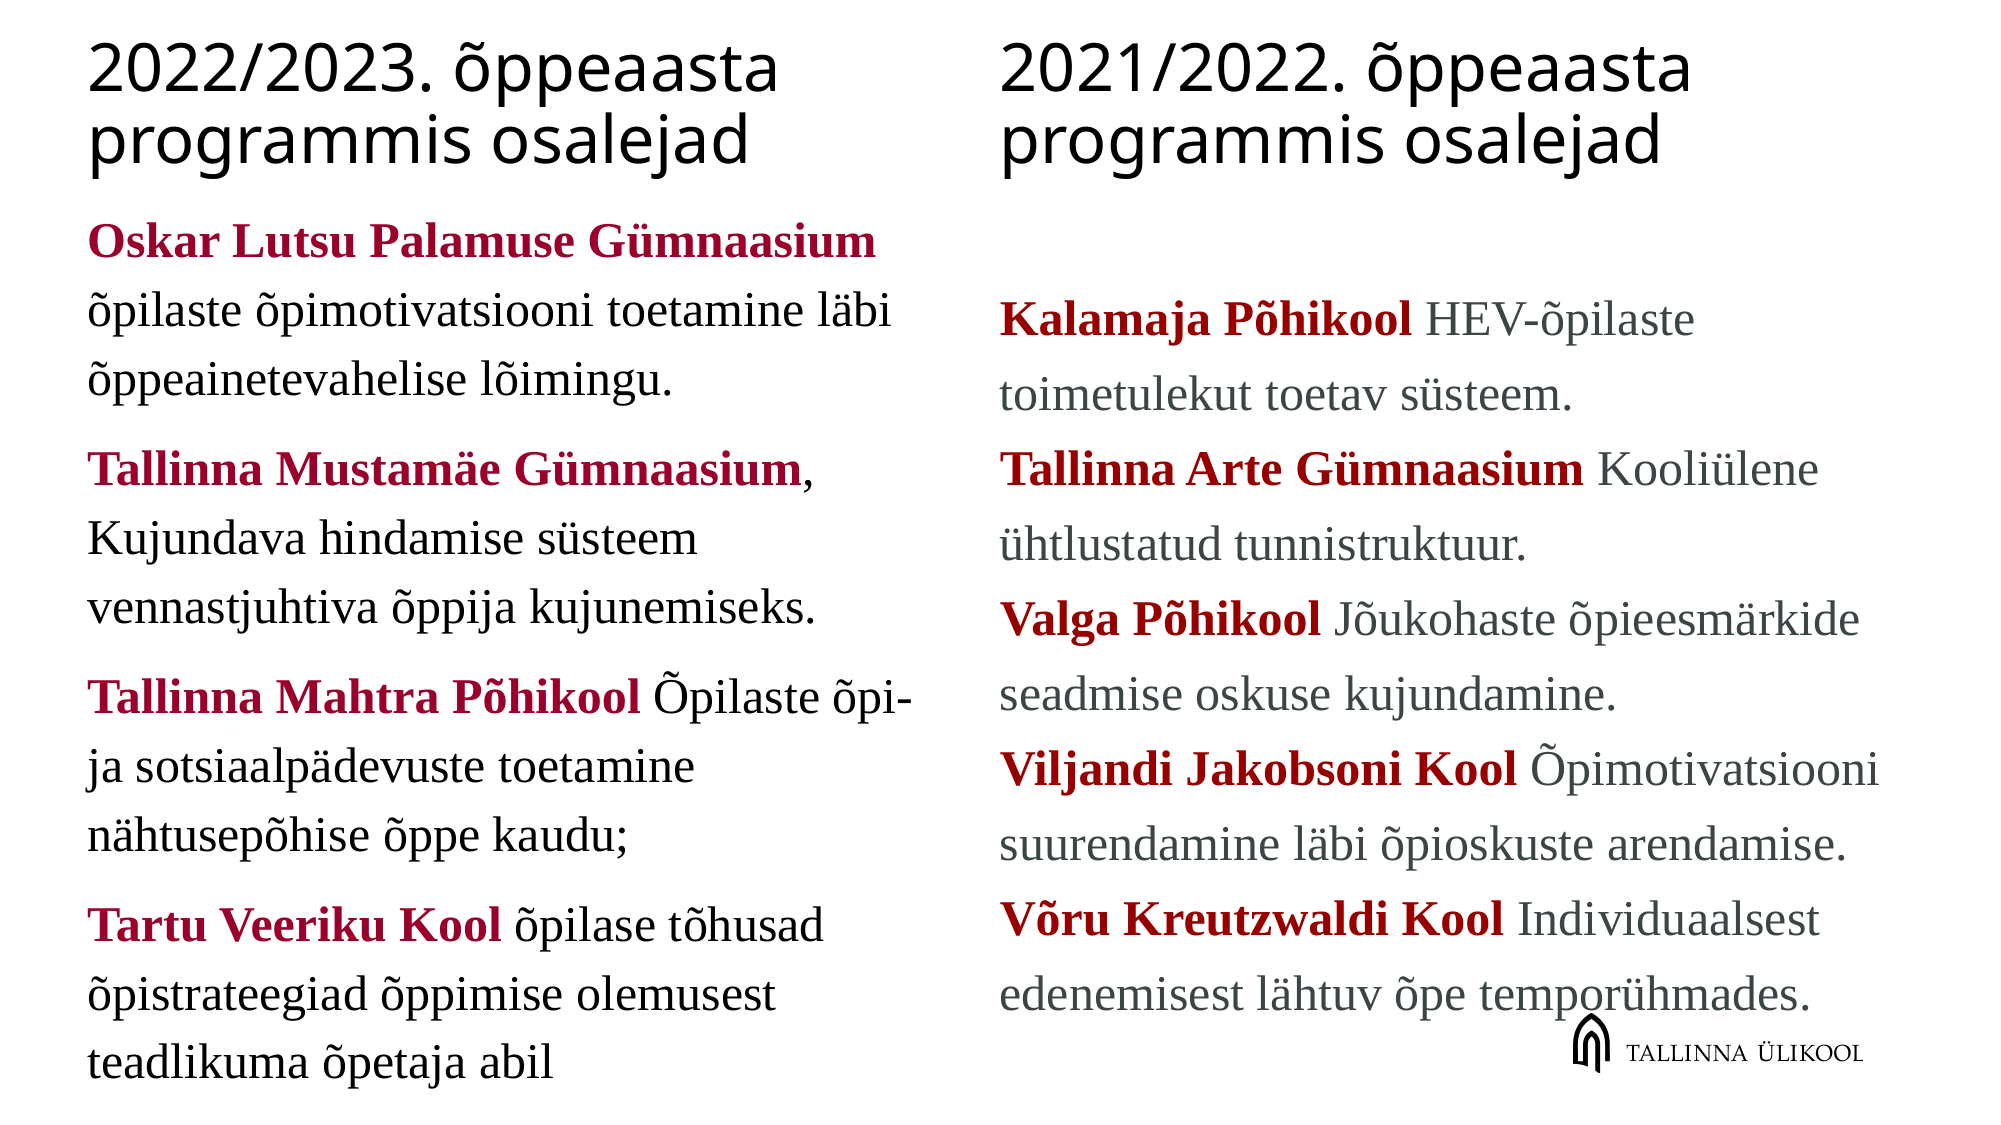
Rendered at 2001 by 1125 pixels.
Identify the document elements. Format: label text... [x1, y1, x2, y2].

list 2021/2022. õppeaasta programmis osalejad Kalamaja Põhikool HEV-õpilaste toimetulekut toetav süsteem. Tallinna Arte Gümnaasium Kooliülene ühtlustatud tunnistruktuur. Valga Põhikool Jõukohaste õpieesmärkide seadmise oskuse kujundamine. Viljandi Jakobsoni Kool Õpimotivatsiooni suurendamine läbi õpioskuste arendamise. Võru Kreutzwaldi Kool Individuaalsest edenemisest lähtuv õpe temporühmades. [984, 26, 1969, 1004]
picture [1573, 1013, 1863, 1073]
list 2022/2023. õppeaasta programmis osalejad Oskar Lutsu Palamuse Gümnaasium õpilaste õpimotivatsiooni toetamine läbi õppeainetevahelise lõimingu. Tallinna Mustamäe Gümnaasium, Kujundava hindamise süsteem vennastjuhtiva õppija kujunemiseks. Tallinna Mahtra Põhikool Õpilaste õpi- ja sotsiaalpädevuste toetamine nähtusepõhise õppe kaudu; Tartu Veeriku Kool õpilase tõhusad õpistrateegiad õppimise olemusest teadlikuma õpetaja abil [72, 26, 956, 956]
